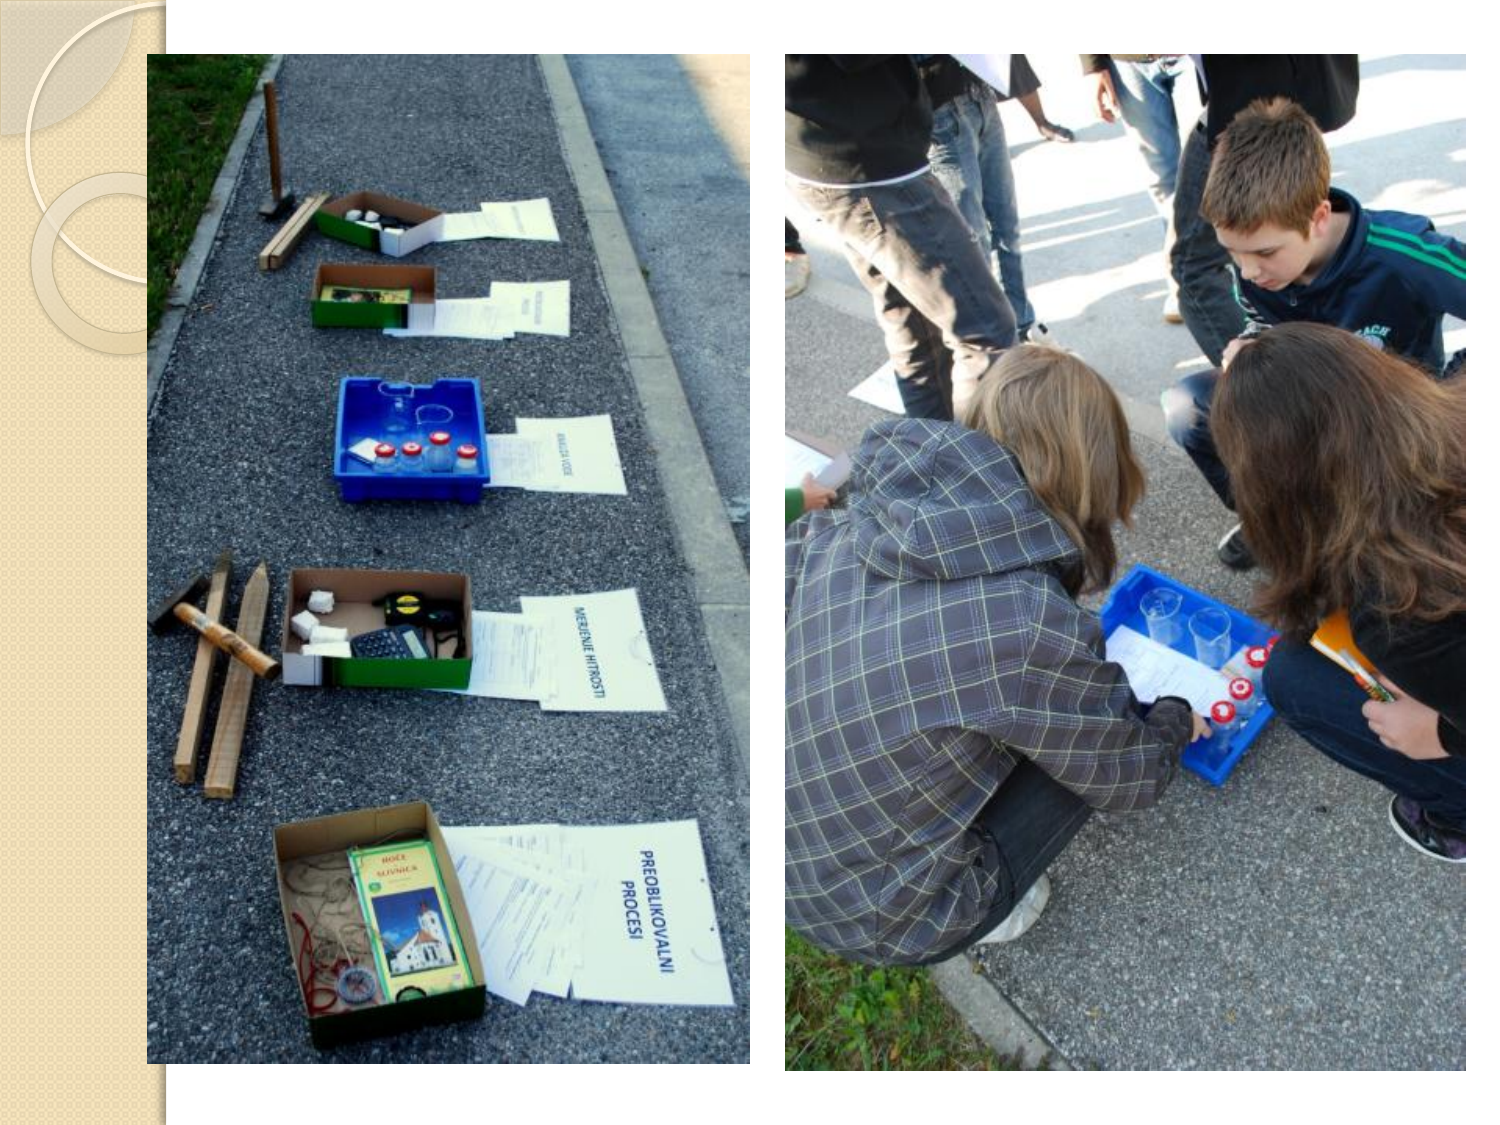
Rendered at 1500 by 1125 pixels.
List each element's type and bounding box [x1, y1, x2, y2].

picture [147, 54, 751, 1064]
picture [785, 54, 1466, 1071]
